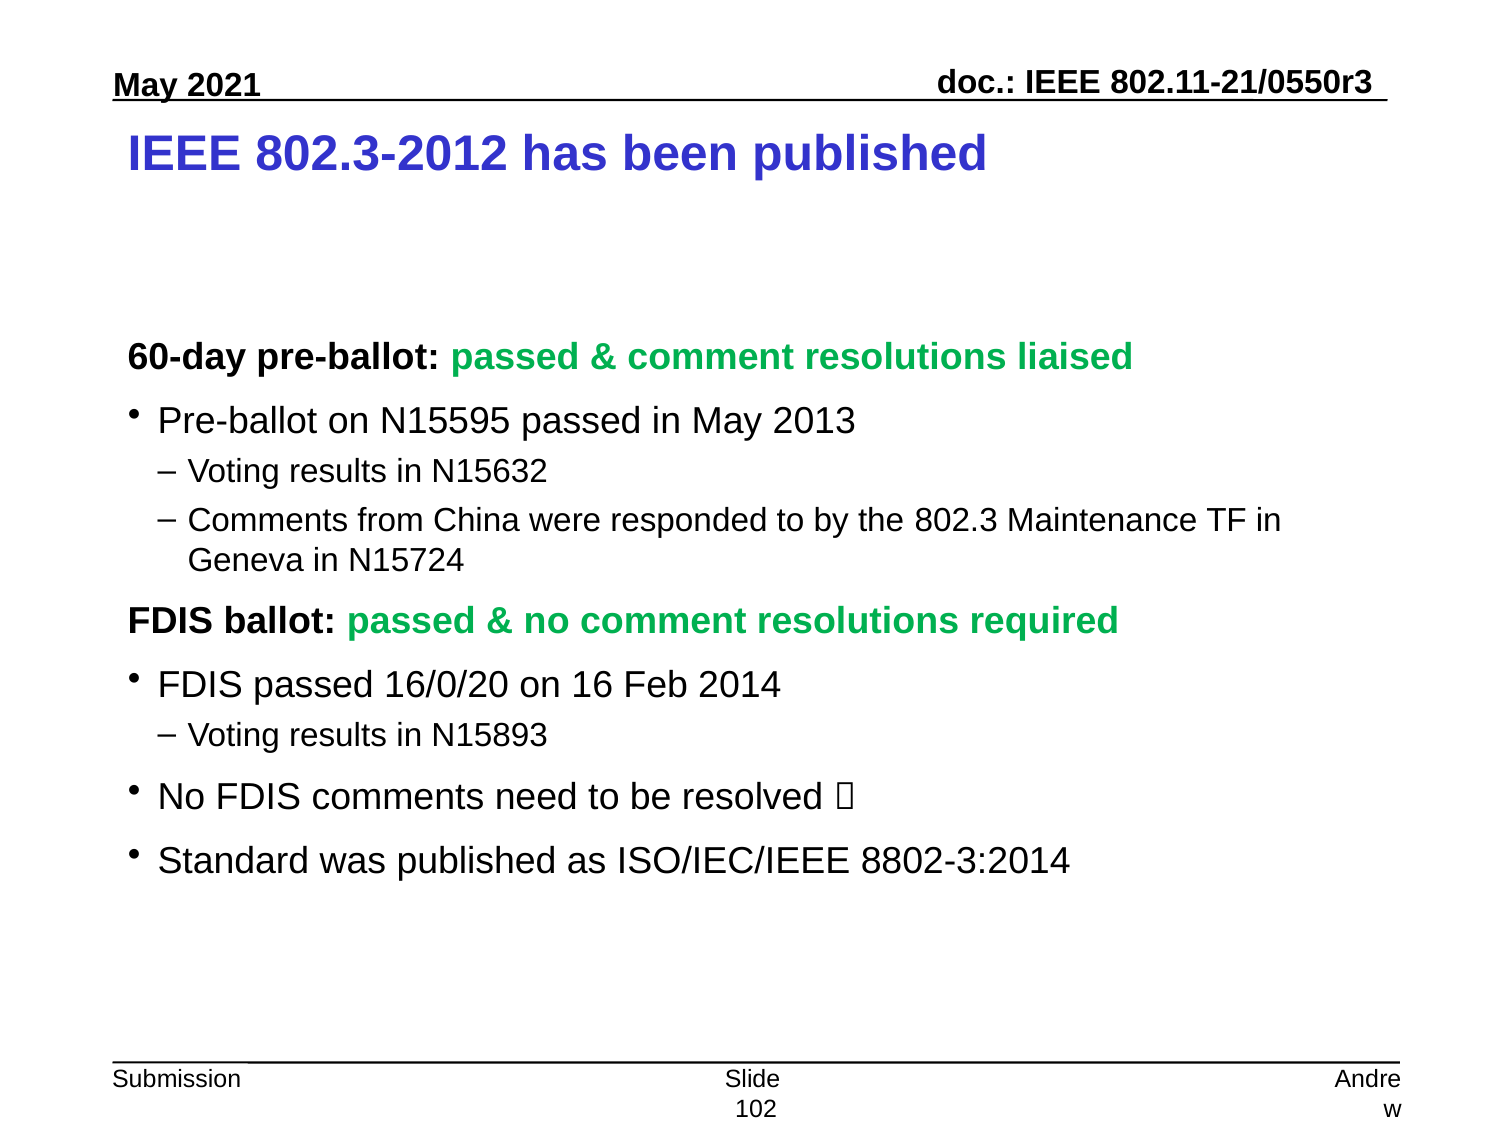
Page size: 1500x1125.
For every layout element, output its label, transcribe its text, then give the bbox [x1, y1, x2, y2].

list 60-day pre-ballot: passed & comment resolutions liaised Pre-ballot on N15595 passed in May 2013 Voting results in N15632 Comments from China were responded to by the 802.3 Maintenance TF in Geneva in N15724 FDIS ballot: passed & no comment resolutions required FDIS passed 16/0/20 on 16 Feb 2014 Voting results in N15893 No FDIS comments need to be resolved  Standard was published as ISO/IEC/IEEE 8802-3:2014 [112, 324, 1388, 1000]
footer Andrew Myles, Cisco [1320, 1061, 1402, 1093]
slide_number Slide 102 [709, 1061, 803, 1093]
title IEEE 802.3-2012 has been published [112, 112, 1388, 288]
